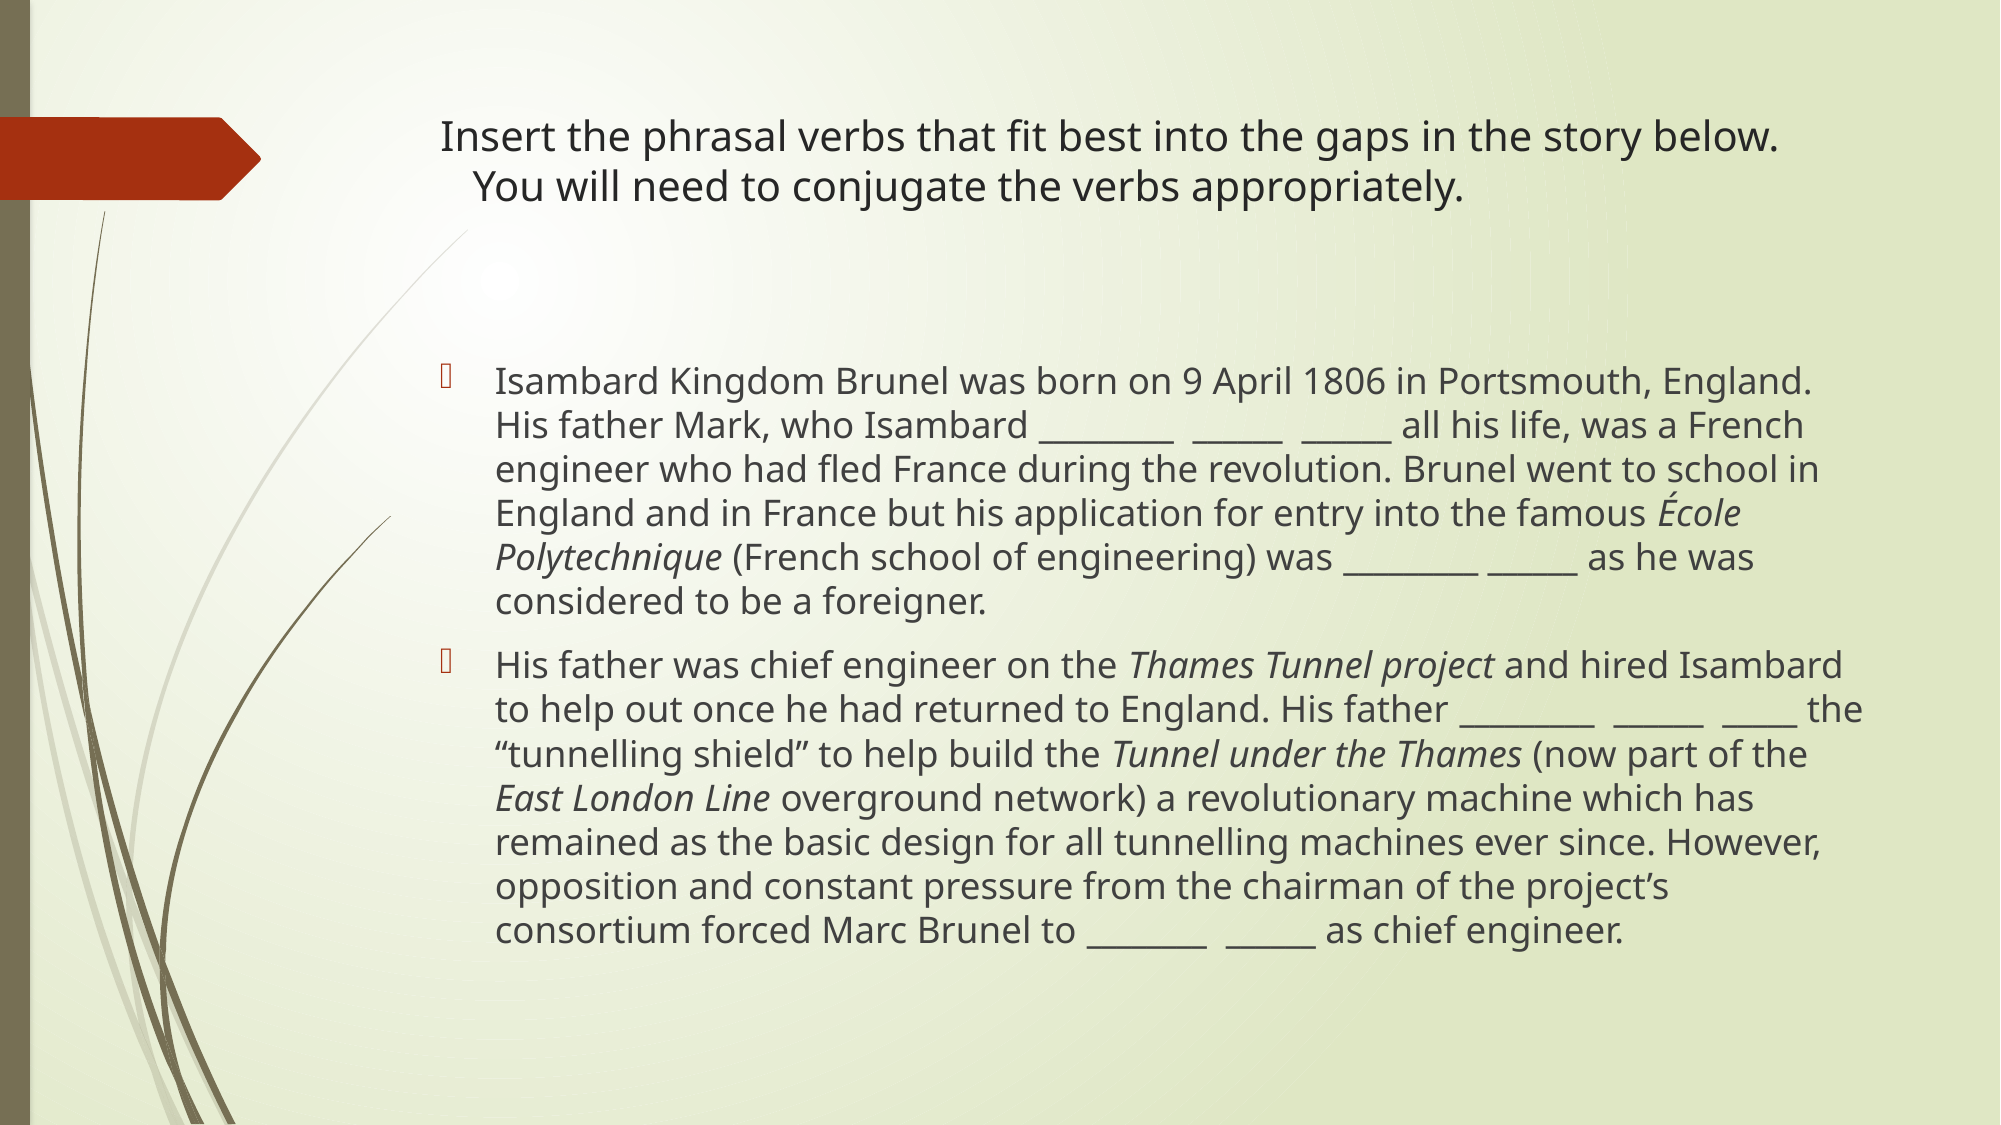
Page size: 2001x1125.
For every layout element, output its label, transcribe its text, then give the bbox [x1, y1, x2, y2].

title Insert the phrasal verbs that fit best into the gaps in the story below. You will need to conjugate the verbs appropriately. [425, 102, 1888, 313]
list Isambard Kingdom Brunel was born on 9 April 1806 in Portsmouth, England. His father Mark, who Isambard _________ ______ ______ all his life, was a French engineer who had fled France during the revolution. Brunel went to school in England and in France but his application for entry into the famous École Polytechnique (French school of engineering) was _________ ______ as he was considered to be a foreigner. His father was chief engineer on the Thames Tunnel project and hired Isambard to help out once he had returned to England. His father _________ ______ _____ the “tunnelling shield” to help build the Tunnel under the Thames (now part of the East London Line overground network) a revolutionary machine which has remained as the basic design for all tunnelling machines ever since. However, opposition and constant pressure from the chairman of the project’s consortium forced Marc Brunel to ________ ______ as chief engineer. [424, 350, 1888, 970]
